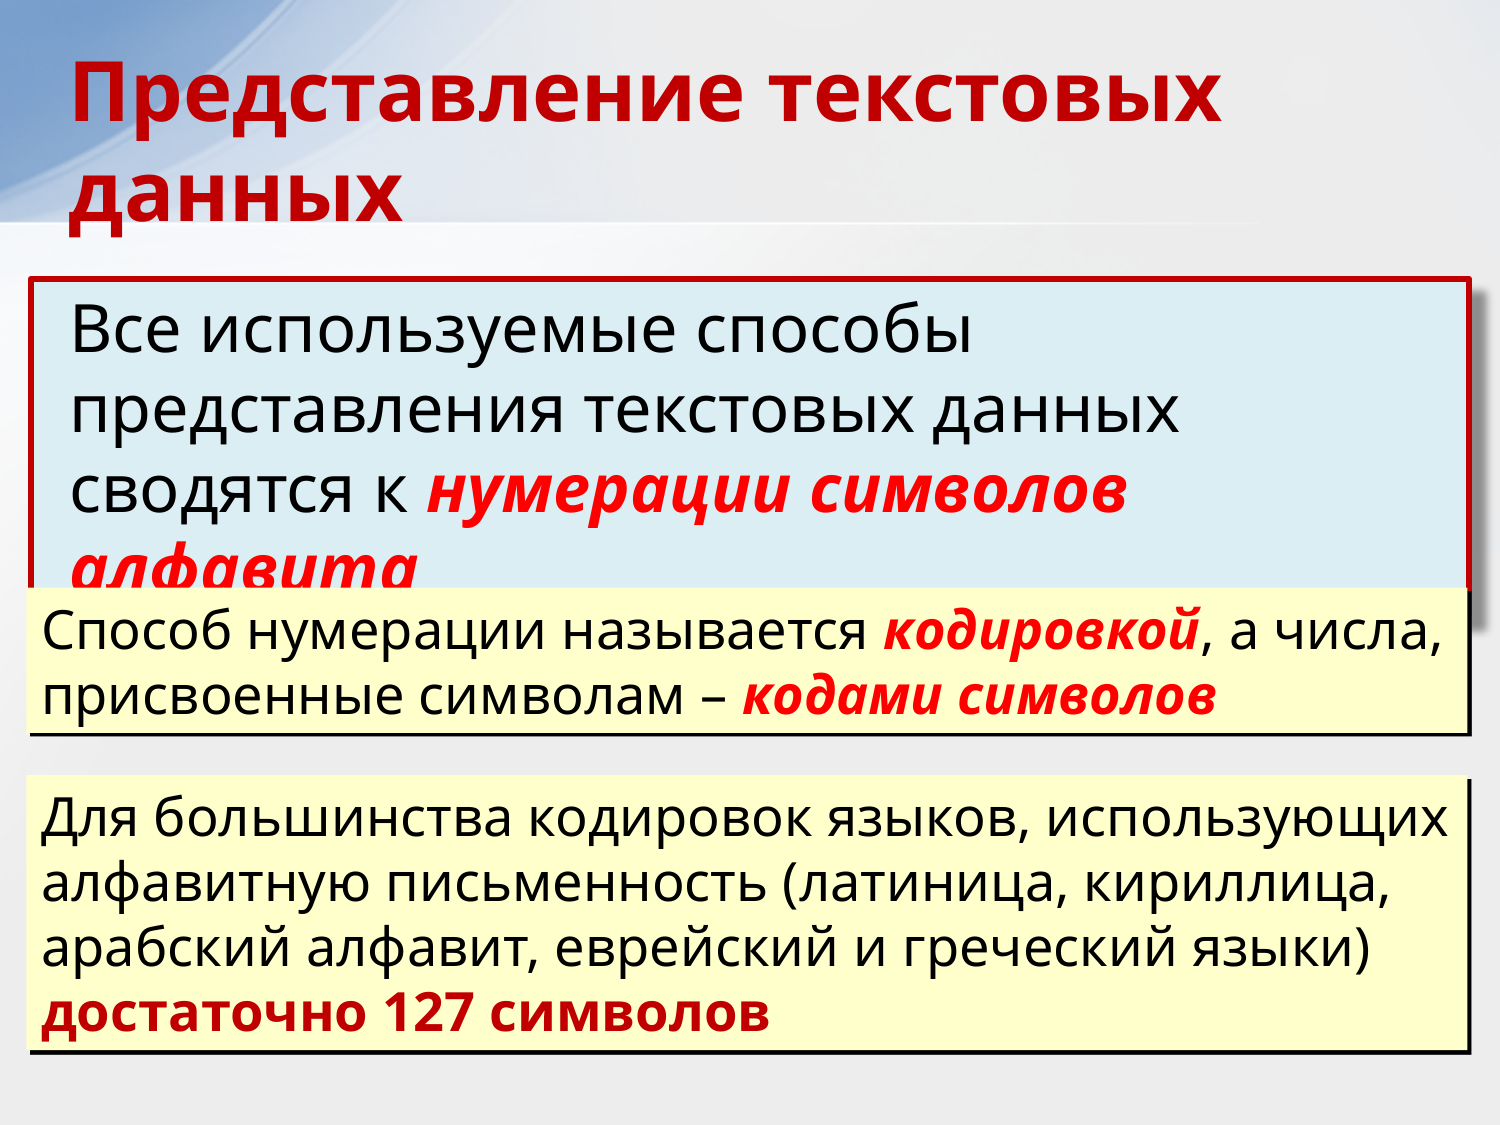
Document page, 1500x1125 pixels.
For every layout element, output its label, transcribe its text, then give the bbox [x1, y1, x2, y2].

text_box Для большинства кодировок языков, использующих алфавитную письменность (латиница, кириллица, арабский алфавит, еврейский и греческий языки) достаточно 127 символов [26, 775, 1468, 1051]
text_box Представление текстовых данных [54, 30, 1446, 246]
text_box Все используемые способы представления текстовых данных сводятся к нумерации символов алфавита [30, 278, 1469, 591]
text_box Способ нумерации называется кодировкой, а числа, присвоенные символам – кодами символов [26, 587, 1468, 733]
picture [0, 0, 1500, 1125]
